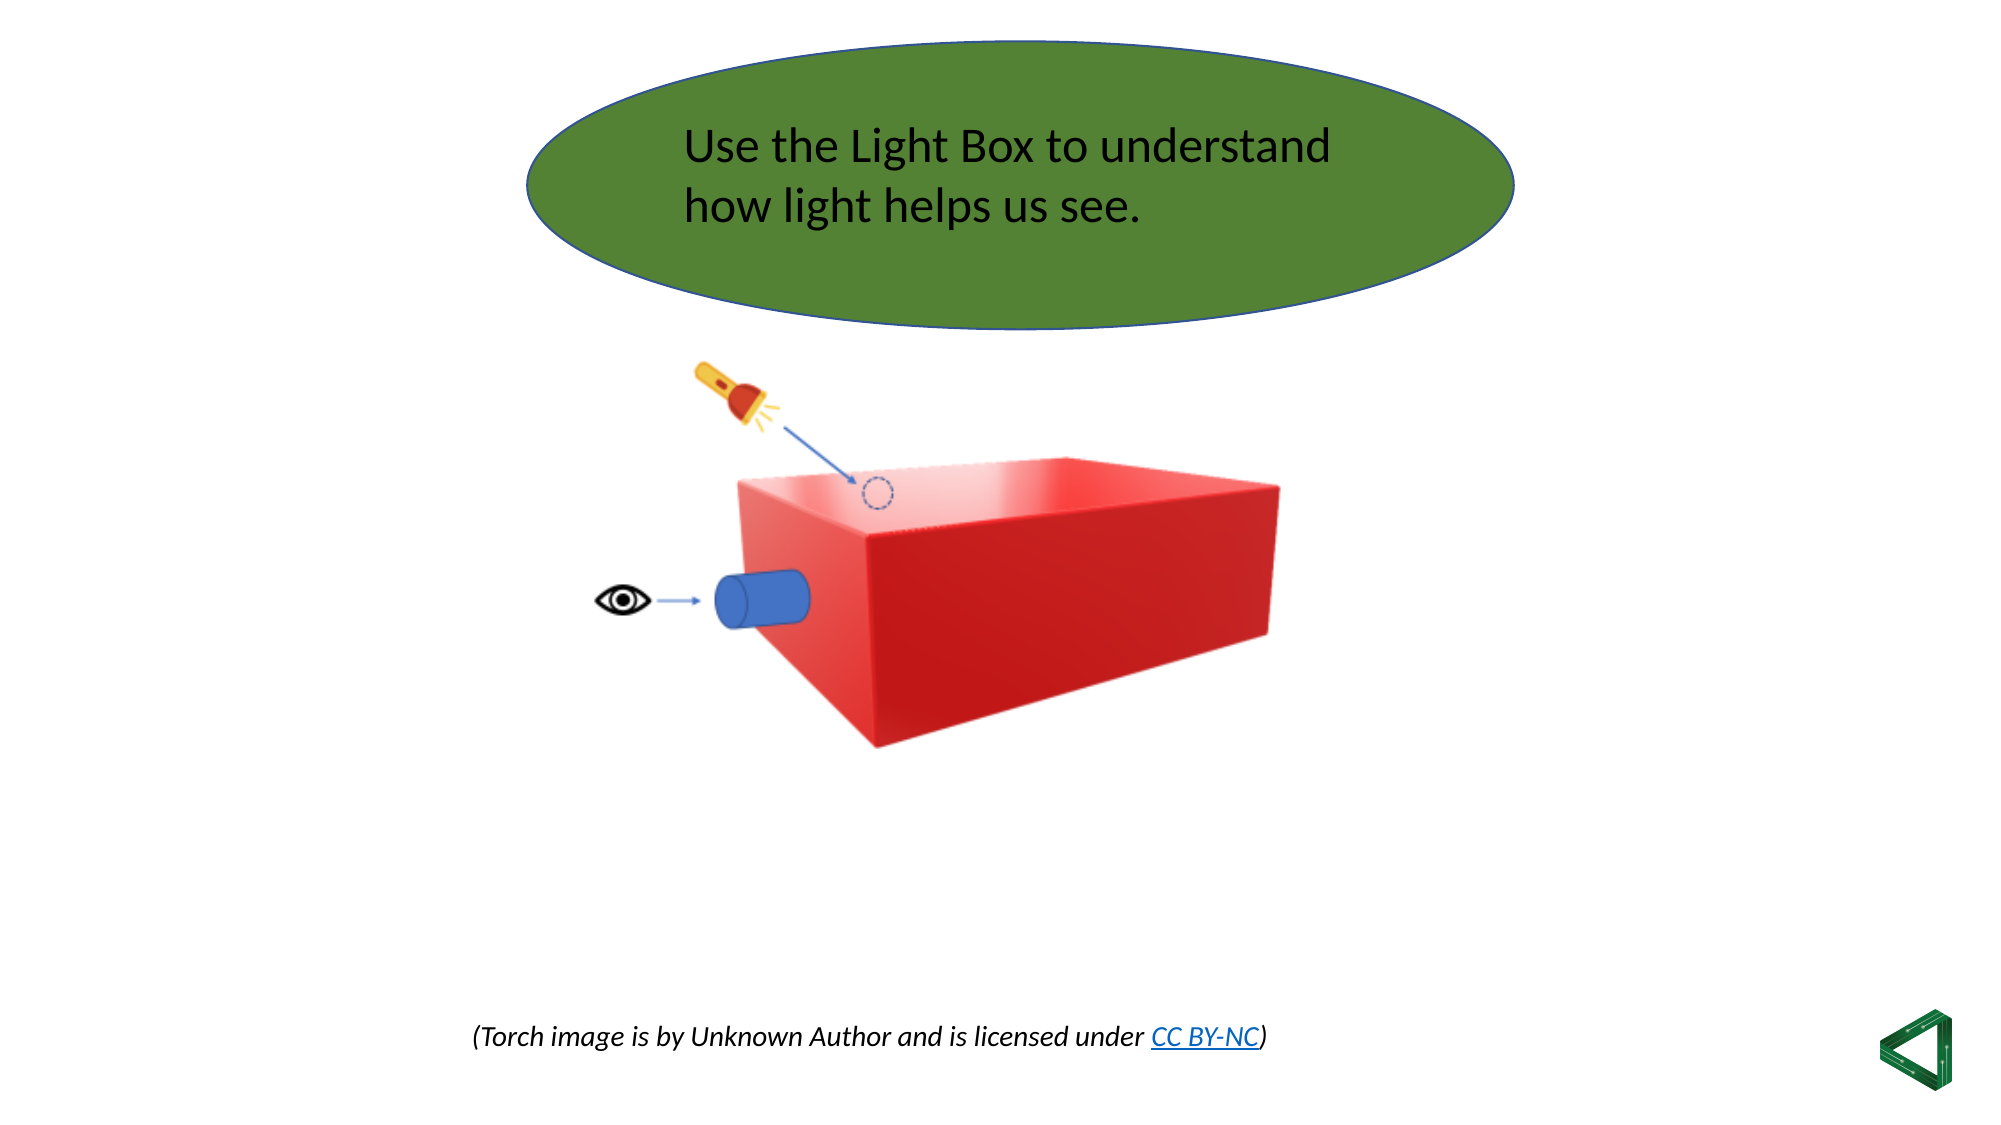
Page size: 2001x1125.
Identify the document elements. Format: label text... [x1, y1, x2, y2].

text_box [608, 40, 1433, 105]
picture [1880, 1009, 1952, 1091]
text_box (Torch image is by Unknown Author and is licensed under CC BY-NC) [456, 1009, 1580, 1060]
picture [218, 105, 1633, 926]
